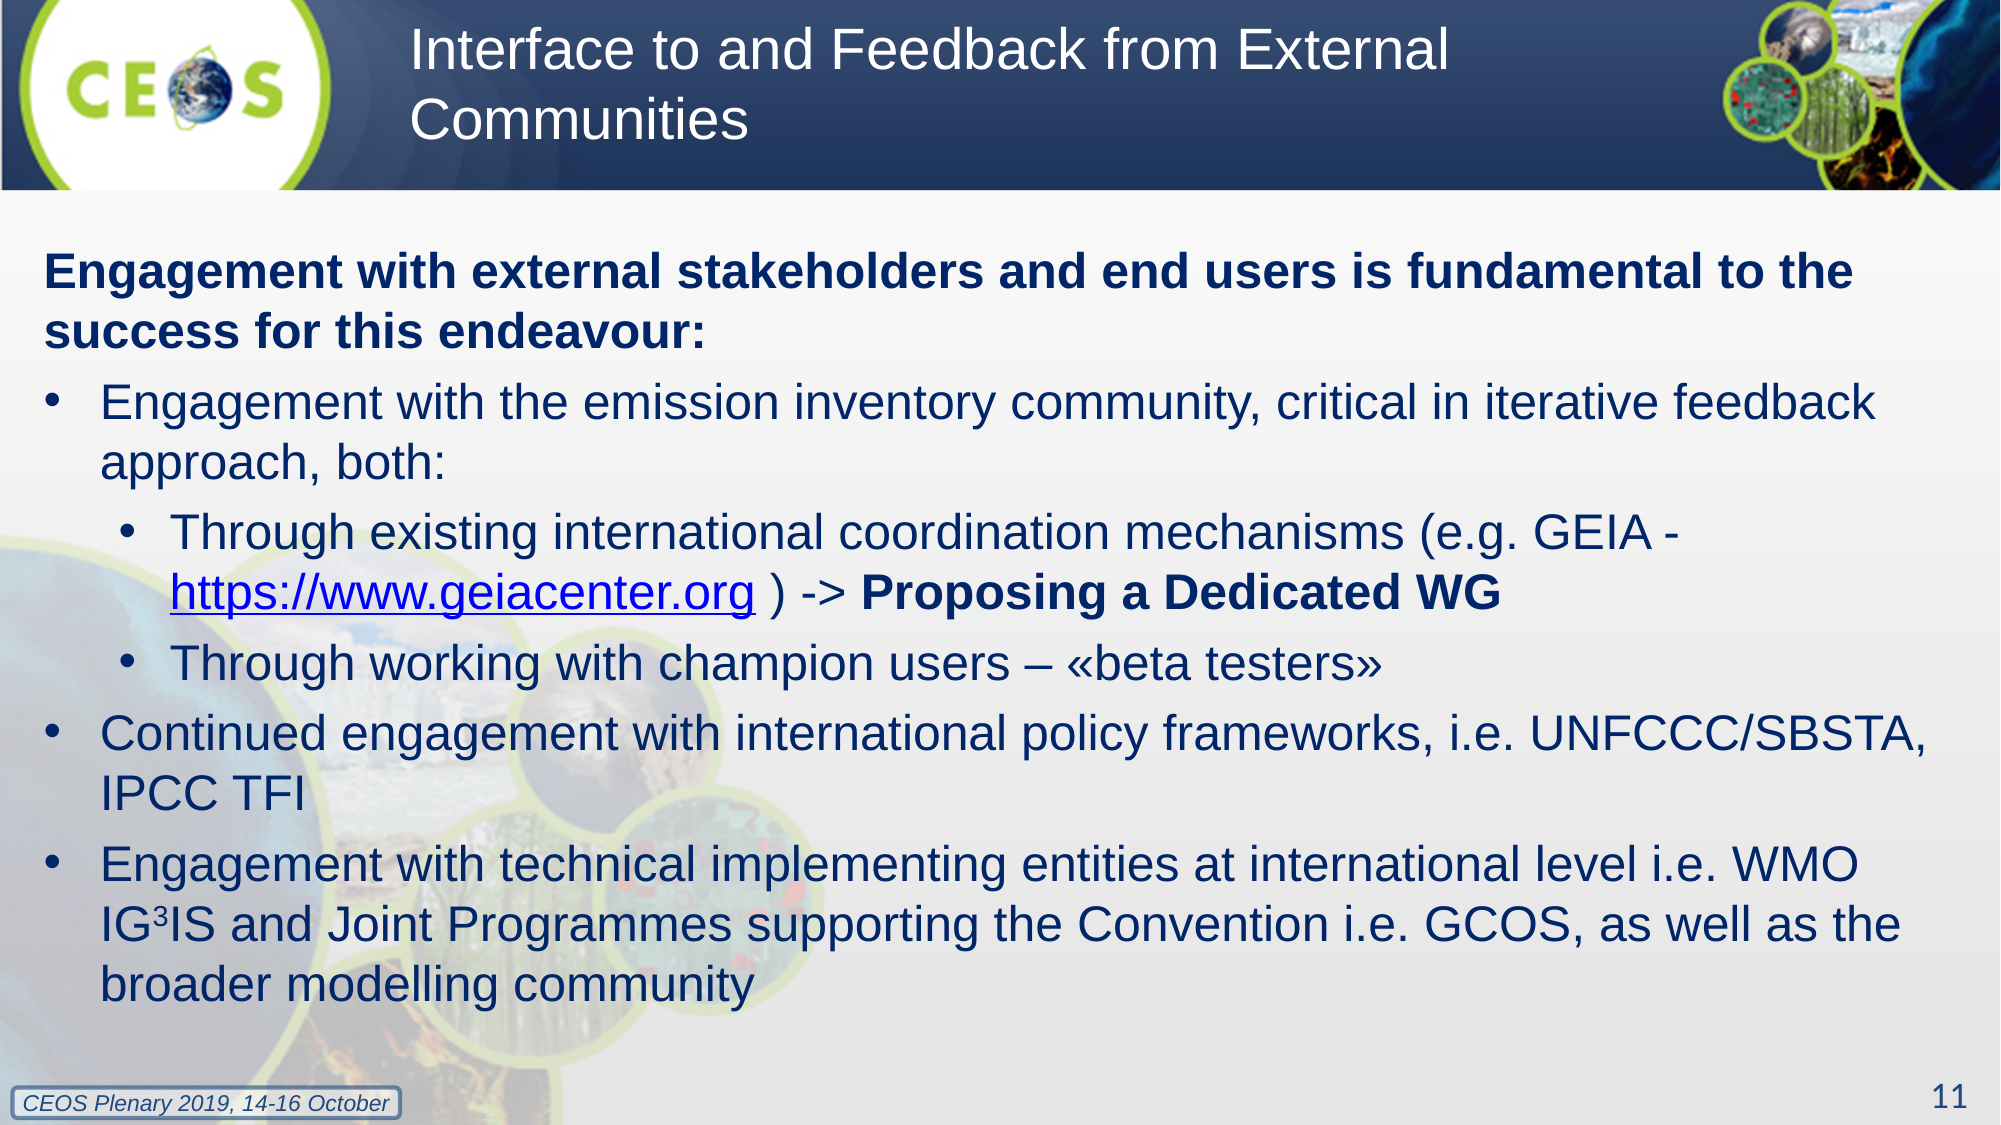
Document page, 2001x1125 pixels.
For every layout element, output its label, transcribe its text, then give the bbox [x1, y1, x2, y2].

title Interface to and Feedback from External Communities [394, 0, 1663, 163]
slide_number 11 [1865, 1063, 1977, 1125]
list Engagement with external stakeholders and end users is fundamental to the success for this endeavour: Engagement with the emission inventory community, critical in iterative feedback approach, both: Through existing international coordination mechanisms (e.g. GEIA - https://www.geiacenter.org ) -> Proposing a Dedicated WG Through working with champion users – «beta testers» Continued engagement with international policy frameworks, i.e. UNFCCC/SBSTA, IPCC TFI Engagement with technical implementing entities at international level i.e. WMO IG3IS and Joint Programmes supporting the Convention i.e. GCOS, as well as the broader modelling community [28, 231, 1976, 1043]
picture [0, 0, 2001, 1125]
